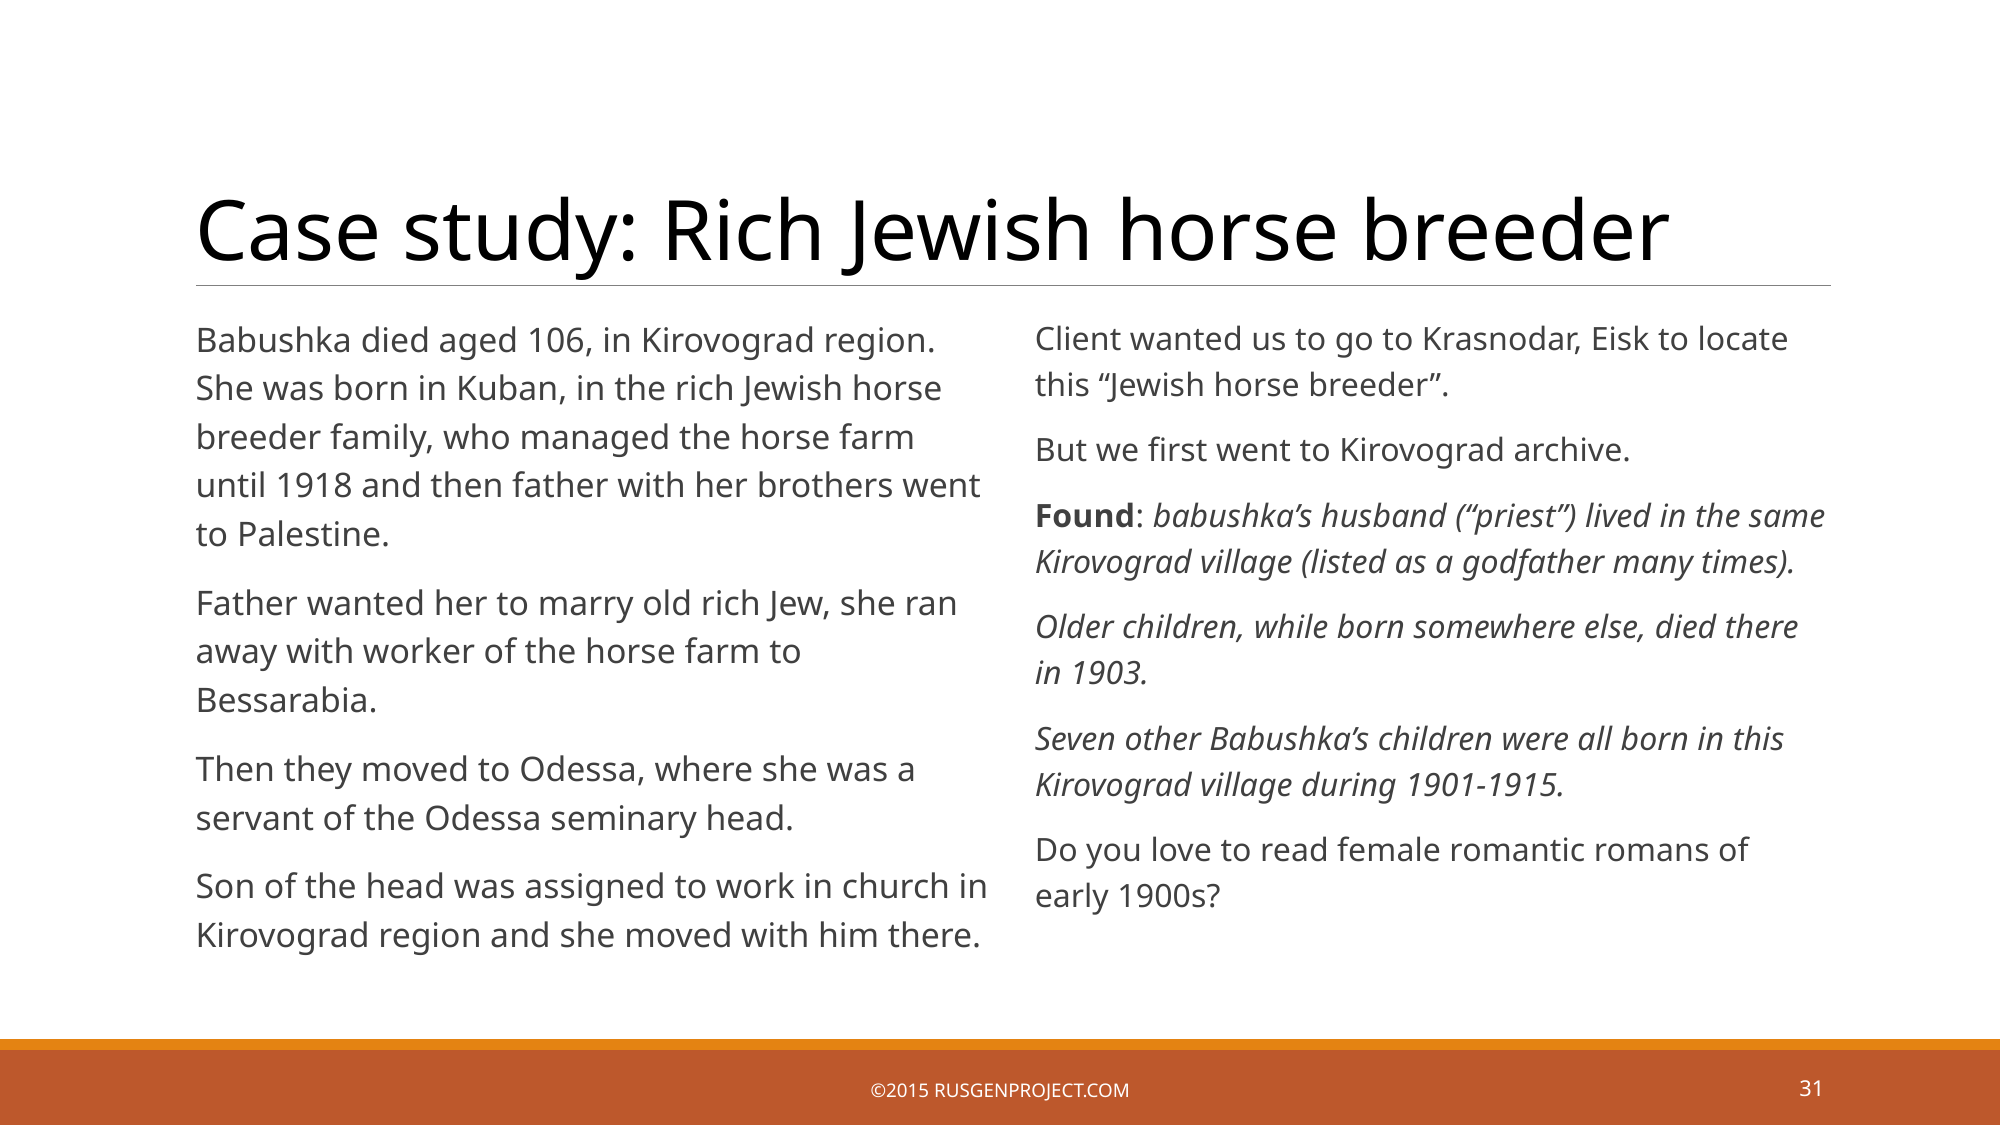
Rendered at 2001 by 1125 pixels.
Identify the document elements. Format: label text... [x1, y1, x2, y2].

slide_number 31 [1624, 1059, 1840, 1120]
list Client wanted us to go to Krasnodar, Eisk to locate this “Jewish horse breeder”. But we first went to Kirovograd archive. Found: babushka’s husband (“priest”) lived in the same Kirovograd village (listed as a godfather many times). Older children, while born somewhere else, died there in 1903. Seven other Babushka’s children were all born in this Kirovograd village during 1901-1915. Do you love to read female romantic romans of early 1900s? [1020, 302, 1830, 963]
list Babushka died aged 106, in Kirovograd region. She was born in Kuban, in the rich Jewish horse breeder family, who managed the horse farm until 1918 and then father with her brothers went to Palestine. Father wanted her to marry old rich Jew, she ran away with worker of the horse farm to Bessarabia. Then they moved to Odessa, where she was a servant of the Odessa seminary head. Son of the head was assigned to work in church in Kirovograd region and she moved with him there. [180, 302, 990, 963]
title Case study: Rich Jewish horse breeder [180, 47, 1830, 285]
footer ©2015 RusGenProject.com [604, 1059, 1396, 1120]
